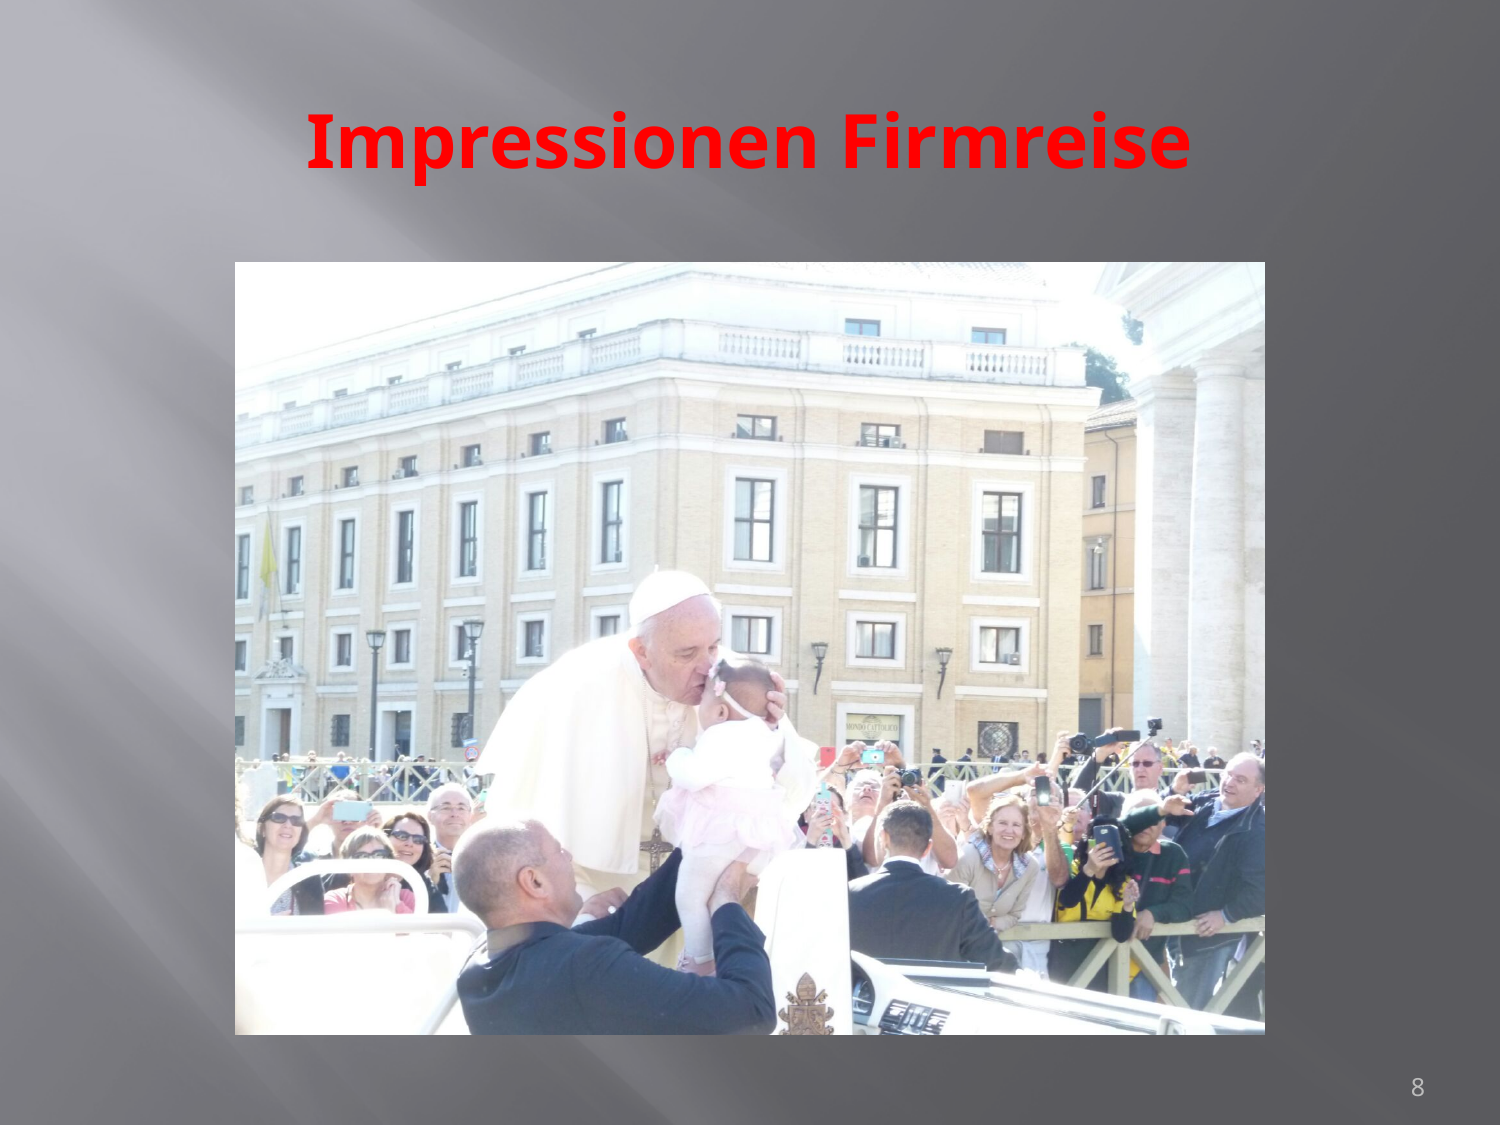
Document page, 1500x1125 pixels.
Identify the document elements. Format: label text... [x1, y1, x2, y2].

slide_number 8 [1299, 1052, 1425, 1113]
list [234, 262, 1266, 1036]
title Impressionen Firmreise [75, 45, 1425, 233]
